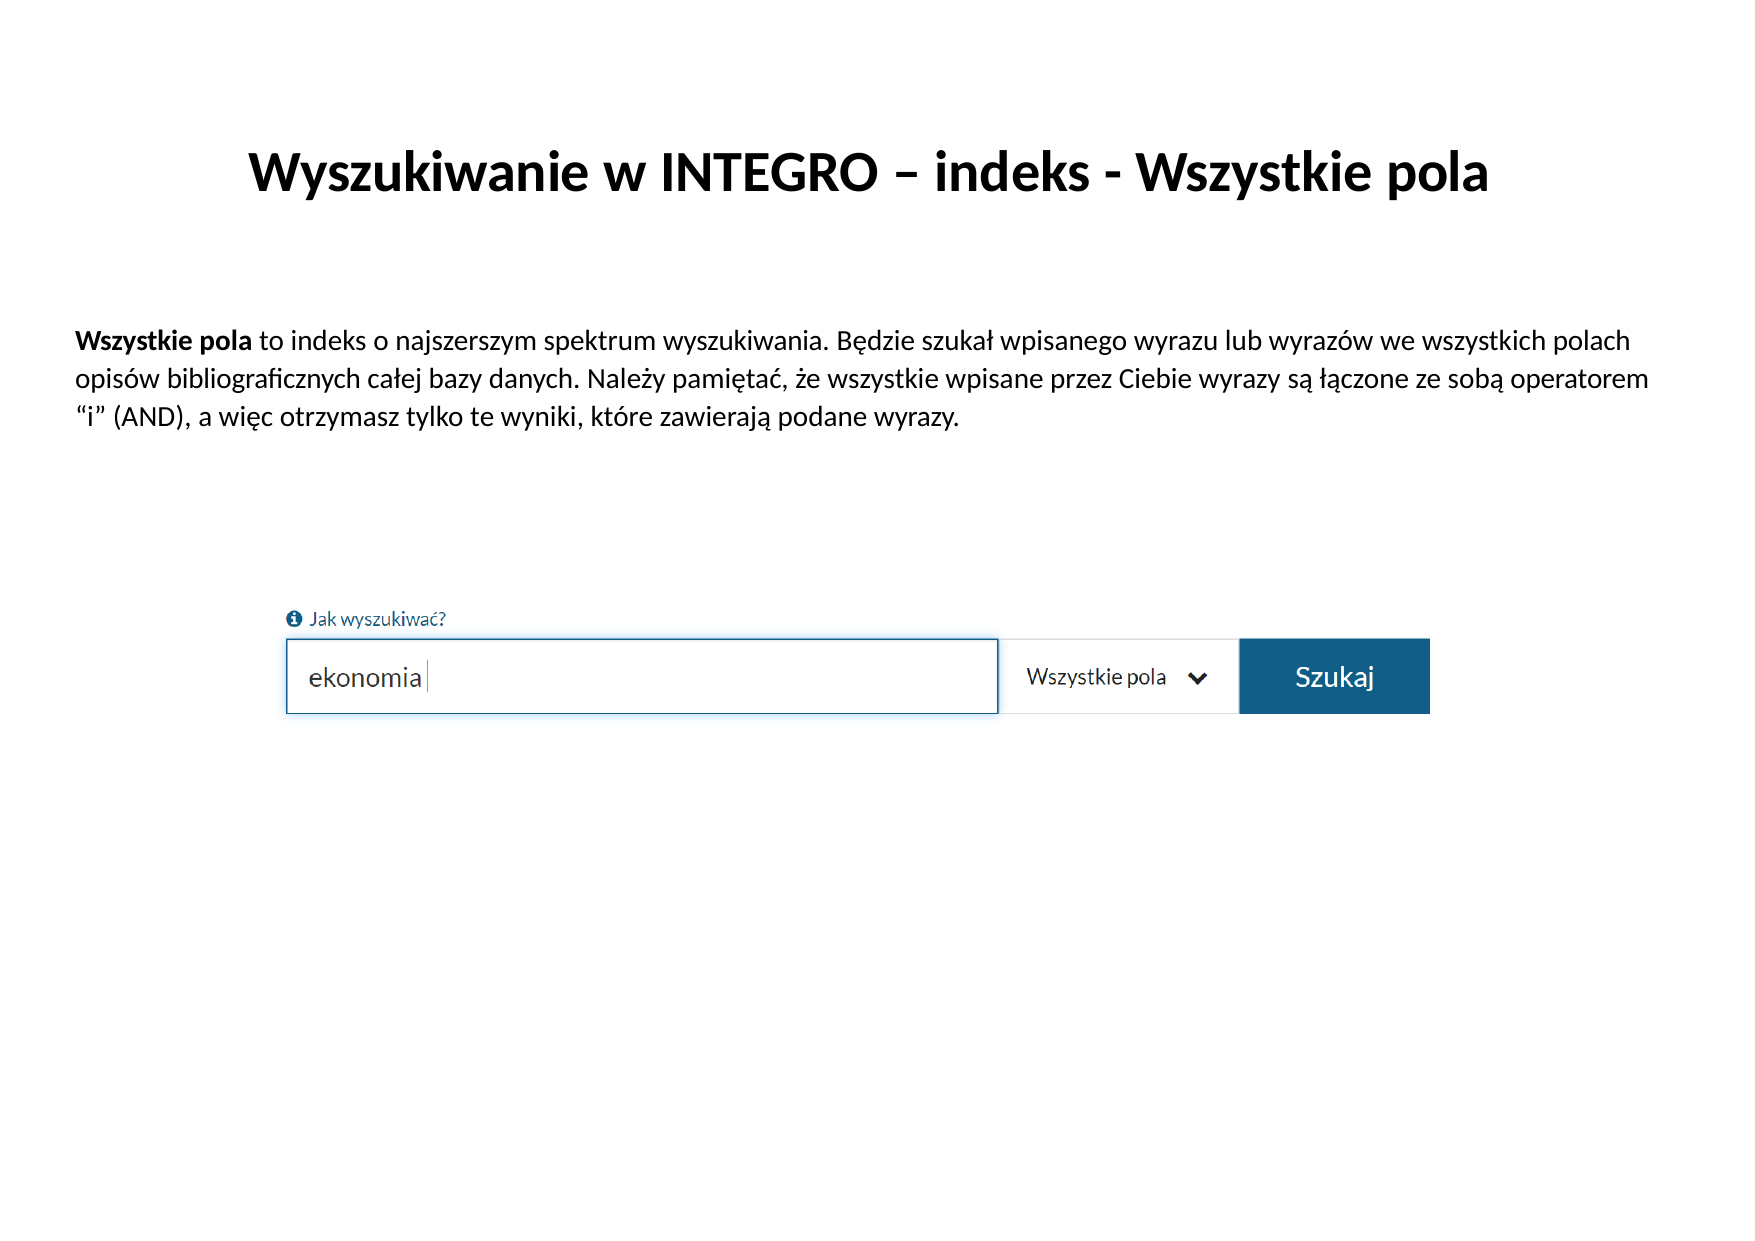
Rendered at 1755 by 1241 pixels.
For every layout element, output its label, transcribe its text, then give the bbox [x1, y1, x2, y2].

picture [275, 609, 1430, 726]
title Wyszukiwanie w INTEGRO – indeks - Wszystkie pola [246, 130, 1508, 315]
text_box Wszystkie pola to indeks o najszerszym spektrum wyszukiwania. Będzie szukał wpisanego wyrazu lub wyrazów we wszystkich polach opisów bibliograficznych całej bazy danych. Należy pamiętać, że wszystkie wpisane przez Ciebie wyrazy są łączone ze sobą operatorem “i” (AND), a więc otrzymasz tylko te wyniki, które zawierają podane wyrazy. [72, 315, 1669, 433]
